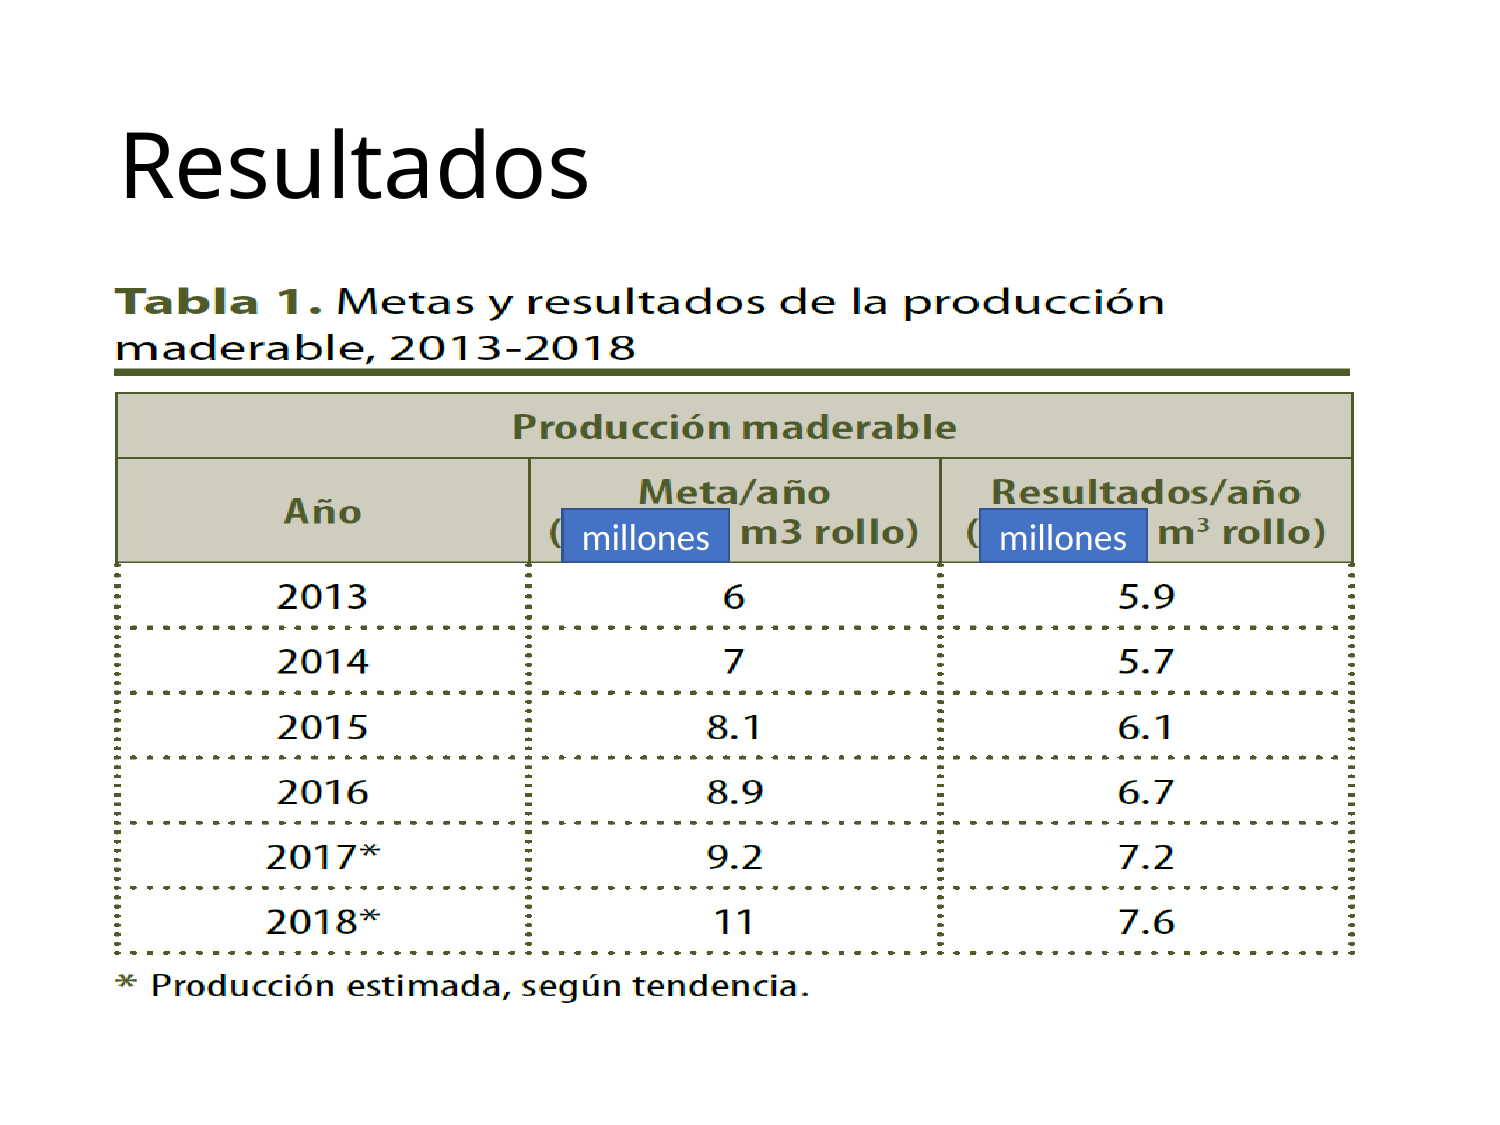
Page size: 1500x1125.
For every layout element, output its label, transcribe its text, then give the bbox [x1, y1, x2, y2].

title Resultados [103, 59, 1397, 277]
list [82, 277, 1397, 1027]
